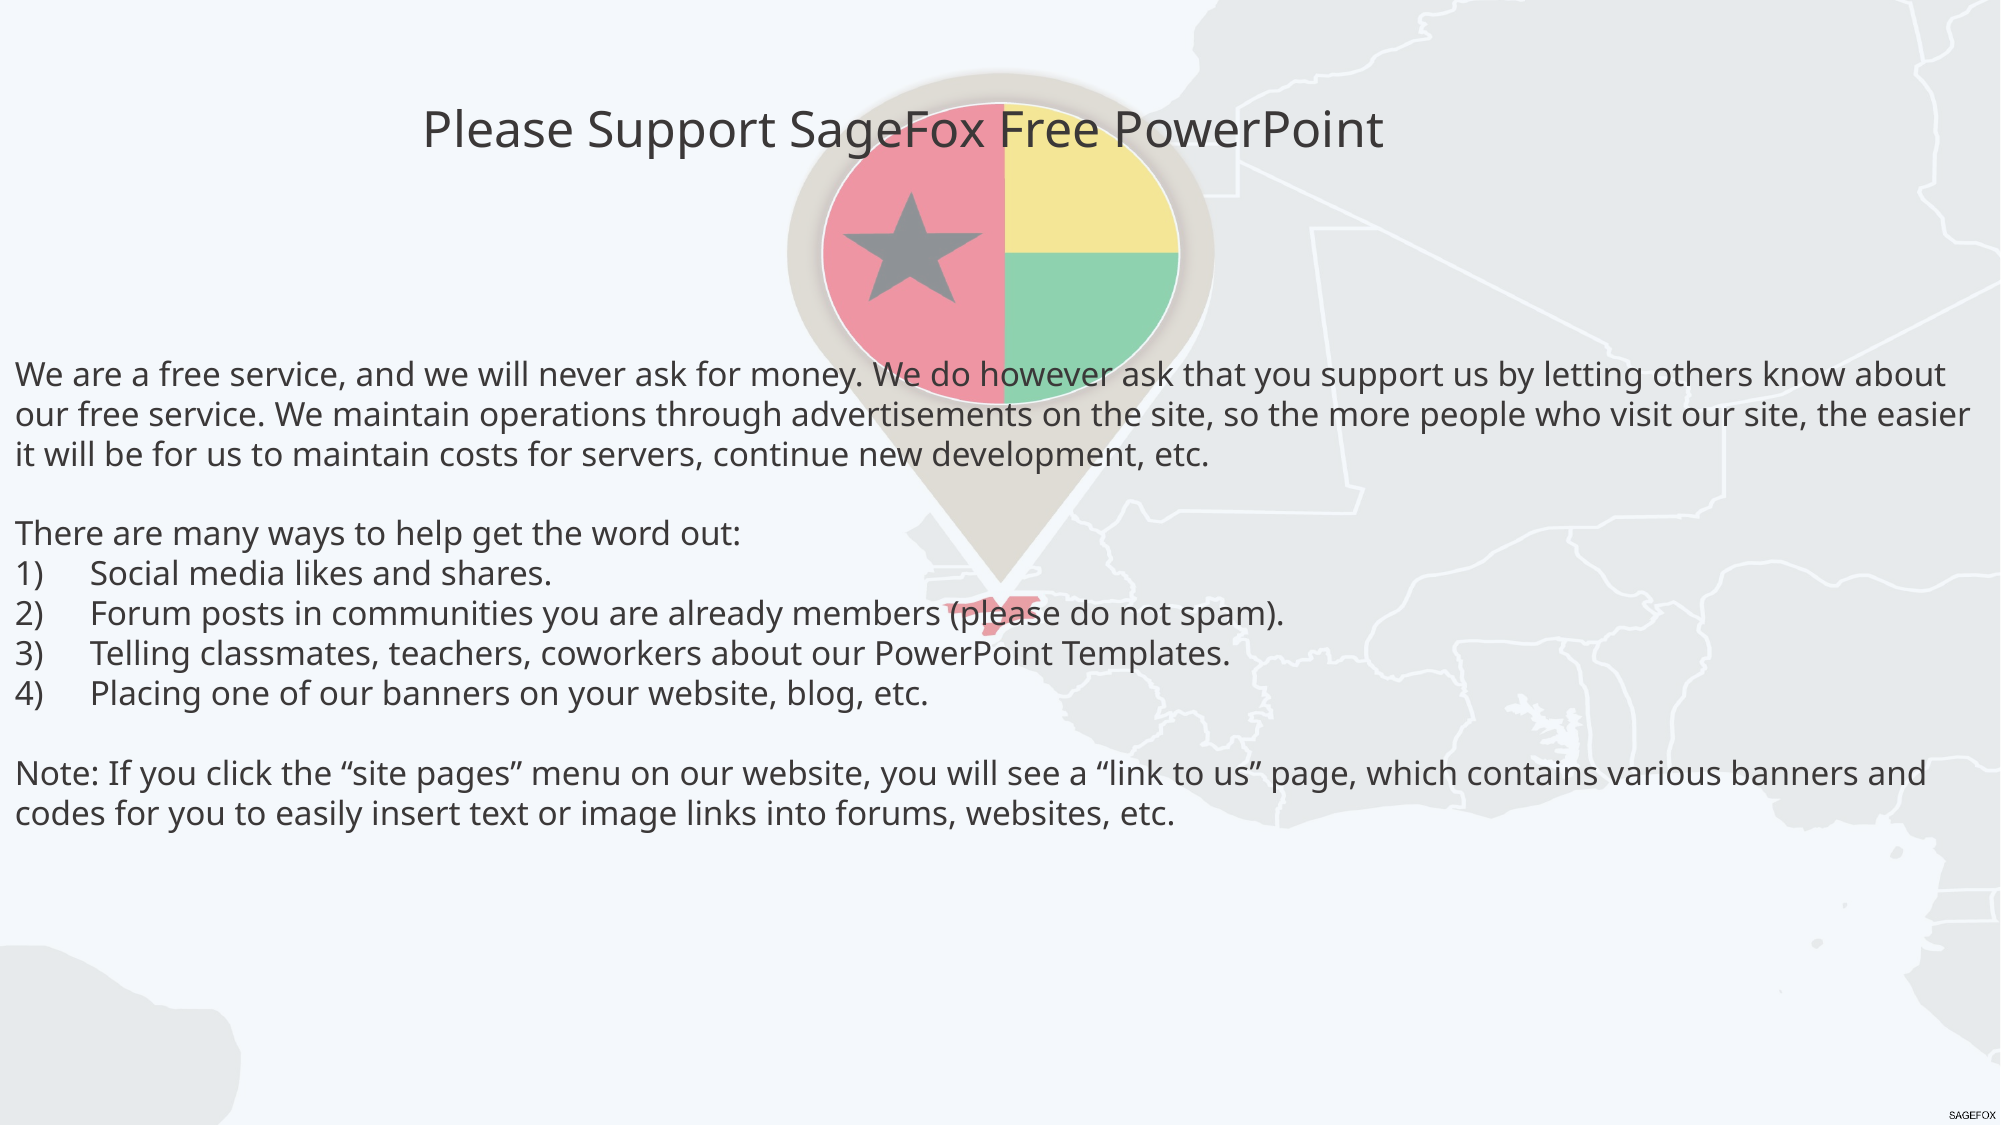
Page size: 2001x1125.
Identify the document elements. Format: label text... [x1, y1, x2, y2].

title Please Support SageFox Free PowerPoint [363, 72, 1444, 190]
text_box We are a free service, and we will never ask for money. We do however ask that you support us by letting others know about our free service. We maintain operations through advertisements on the site, so the more people who visit our site, the easier it will be for us to maintain costs for servers, continue new development, etc. There are many ways to help get the word out: Social media likes and shares. Forum posts in communities you are already members (please do not spam). Telling classmates, teachers, coworkers about our PowerPoint Templates. Placing one of our banners on your website, blog, etc. Note: If you click the “site pages” menu on our website, you will see a “link to us” page, which contains various banners and codes for you to easily insert text or image links into forums, websites, etc. [0, 0, 2000, 1125]
